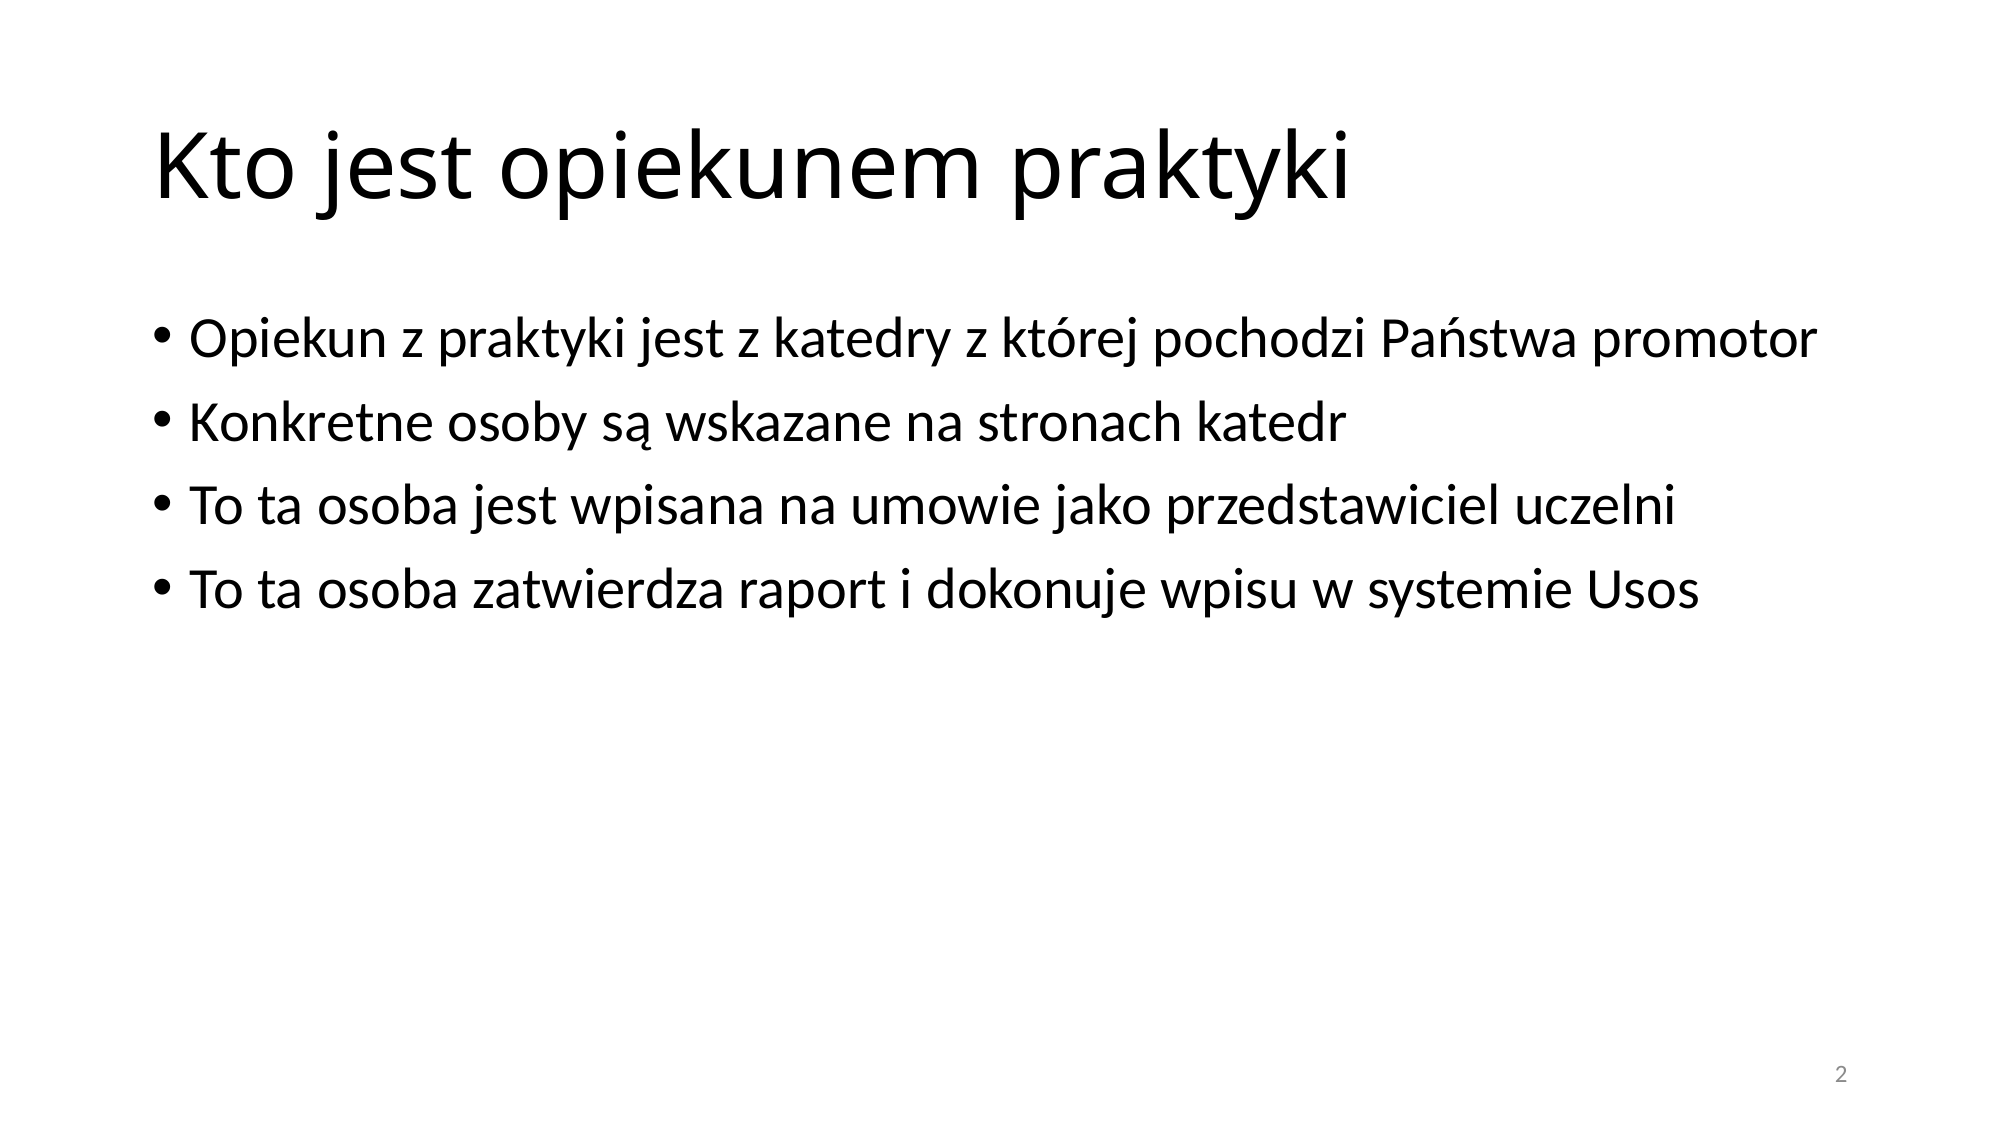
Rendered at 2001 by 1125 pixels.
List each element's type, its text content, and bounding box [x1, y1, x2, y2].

slide_number 2 [1412, 1042, 1863, 1103]
list Opiekun z praktyki jest z katedry z której pochodzi Państwa promotor Konkretne osoby są wskazane na stronach katedr To ta osoba jest wpisana na umowie jako przedstawiciel uczelni To ta osoba zatwierdza raport i dokonuje wpisu w systemie Usos [137, 299, 1863, 1014]
title Kto jest opiekunem praktyki [137, 59, 1863, 278]
